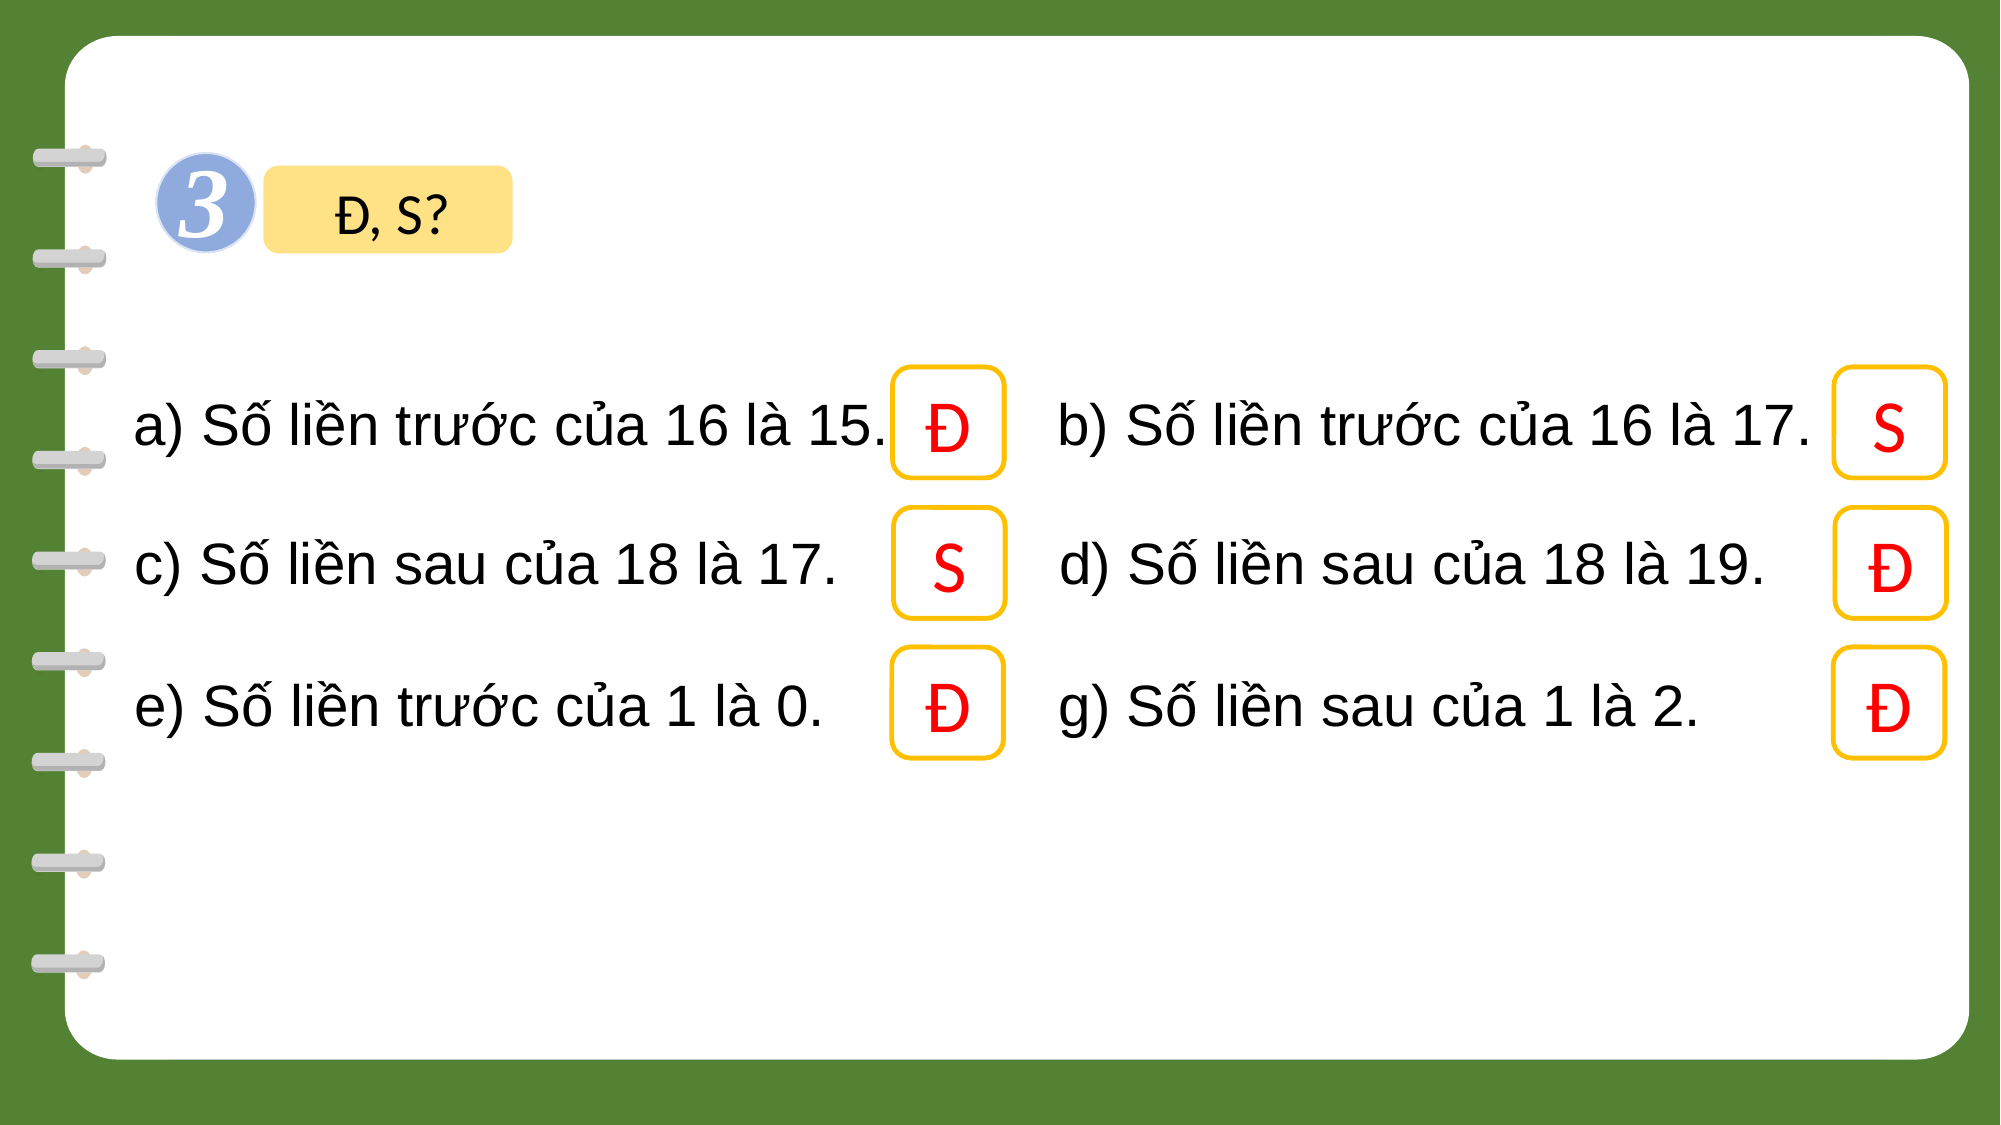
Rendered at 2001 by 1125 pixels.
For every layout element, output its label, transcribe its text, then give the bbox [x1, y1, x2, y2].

text_box Đ, S? [286, 169, 499, 254]
text_box [263, 165, 513, 254]
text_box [156, 129, 256, 266]
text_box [116, 366, 1947, 758]
